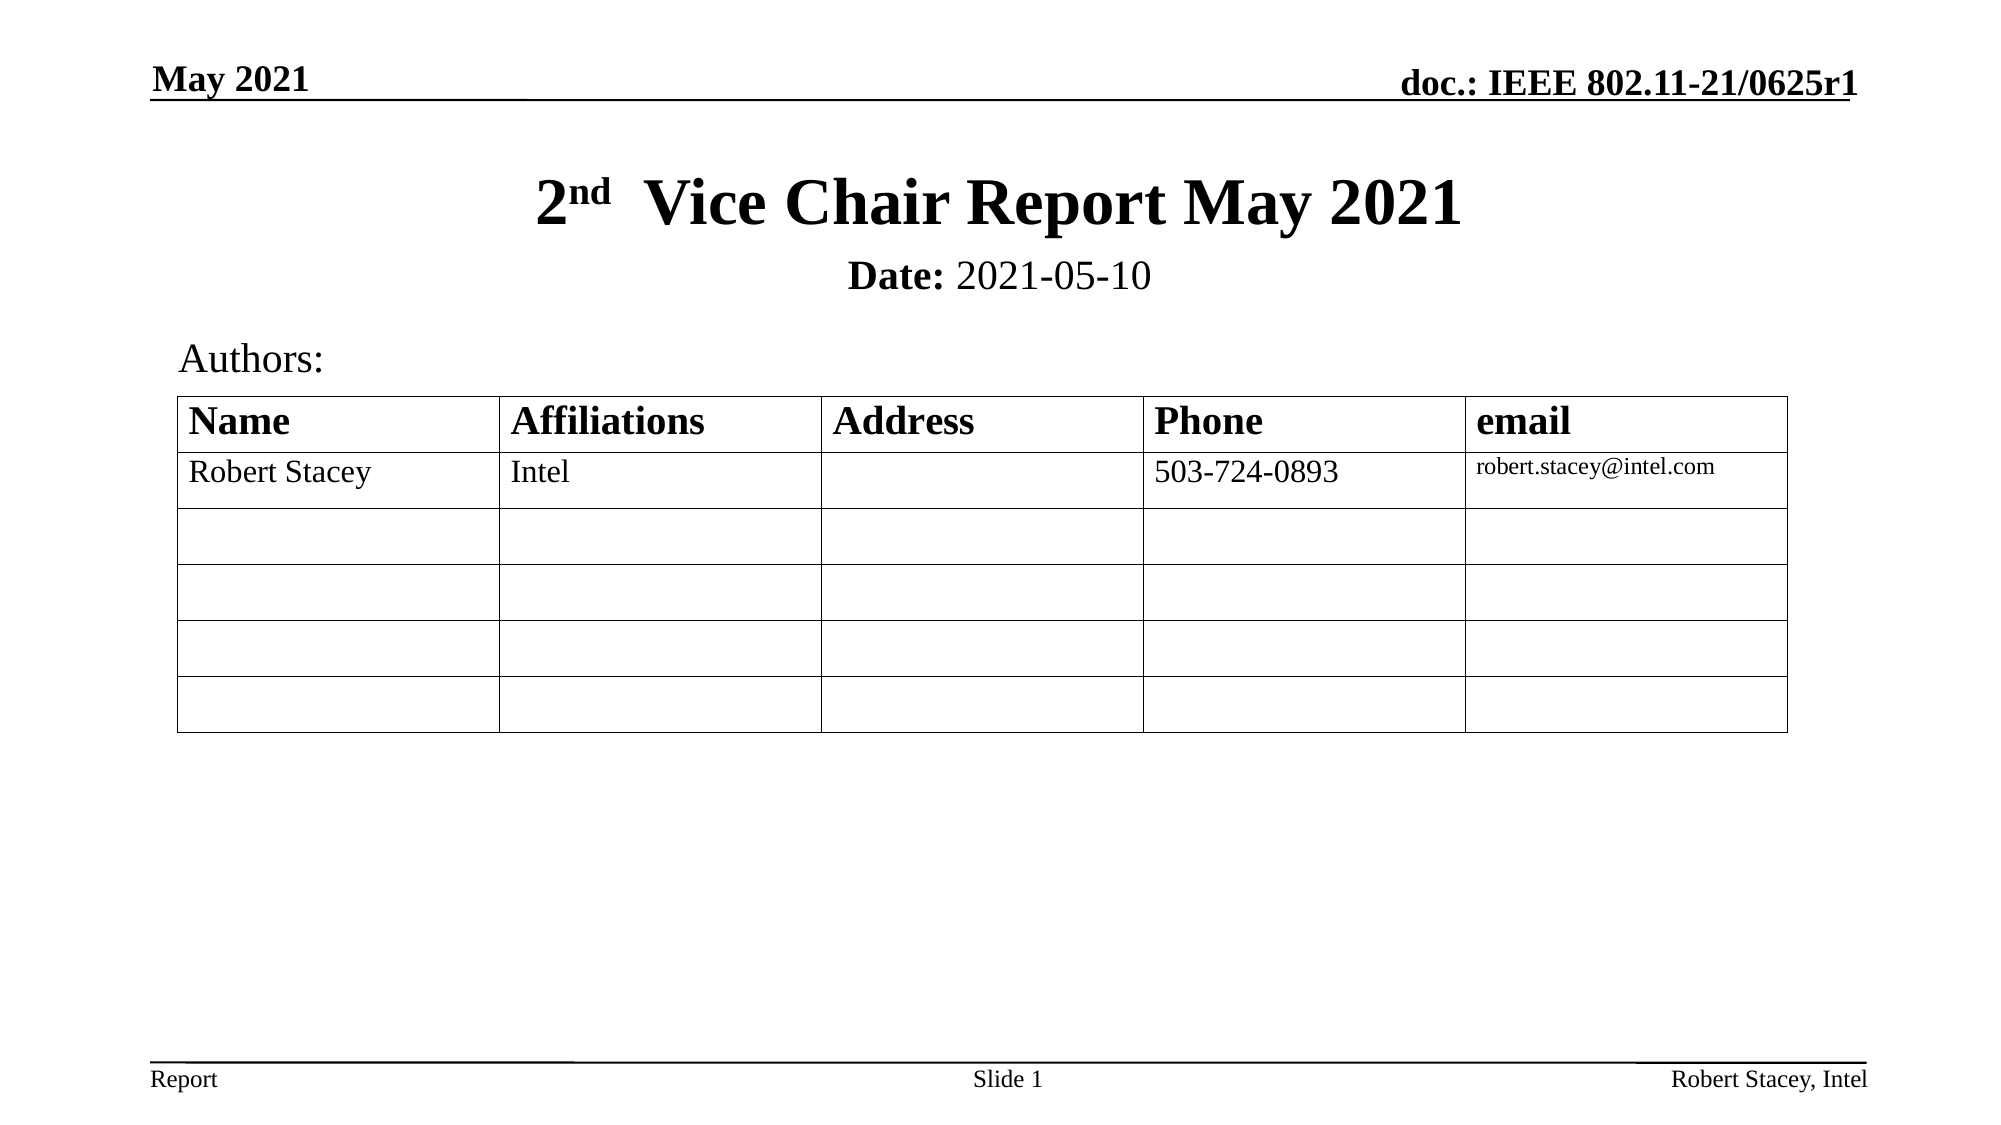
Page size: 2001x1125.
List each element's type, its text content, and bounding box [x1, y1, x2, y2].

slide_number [152, 54, 563, 100]
subtitle Date: 2021-05-10 [299, 239, 1701, 319]
title 2nd Vice Chair Report May 2021 [149, 76, 1851, 319]
footer Robert Stacey, Intel [1171, 1061, 1869, 1093]
slide_number Slide 1 [950, 1061, 1067, 1123]
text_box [162, 395, 1838, 804]
text_box Authors: [162, 323, 401, 387]
